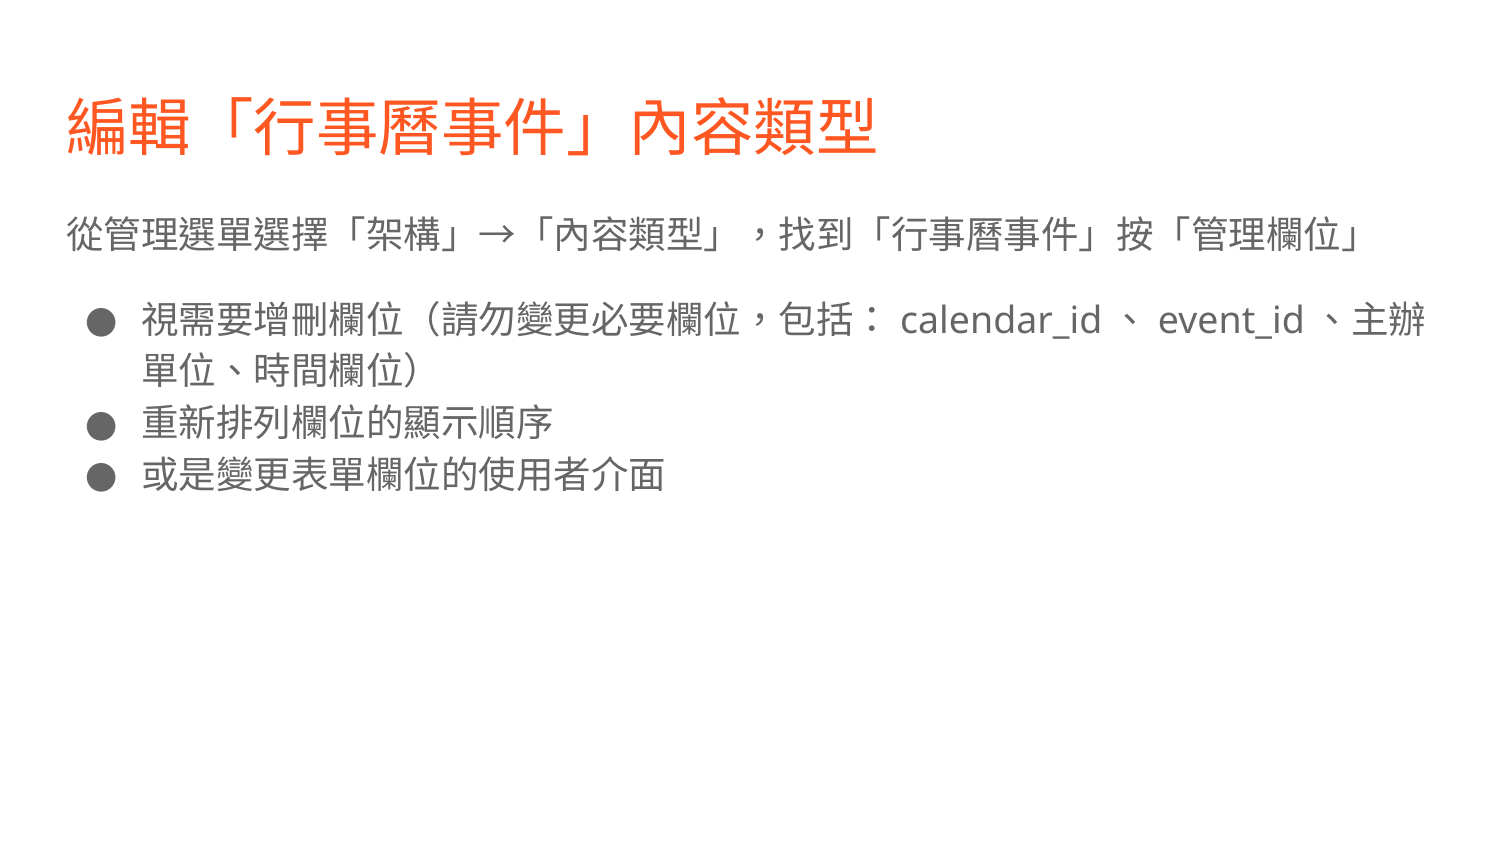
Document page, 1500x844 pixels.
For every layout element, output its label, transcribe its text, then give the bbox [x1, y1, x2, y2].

list 從管理選單選擇「架構」→「內容類型」，找到「行事曆事件」按「管理欄位」 視需要增刪欄位（請勿變更必要欄位，包括：calendar_id、event_id、主辦單位、時間欄位） 重新排列欄位的顯示順序 或是變更表單欄位的使用者介面 [51, 189, 1449, 750]
title 編輯「行事曆事件」內容類型 [51, 72, 1449, 167]
